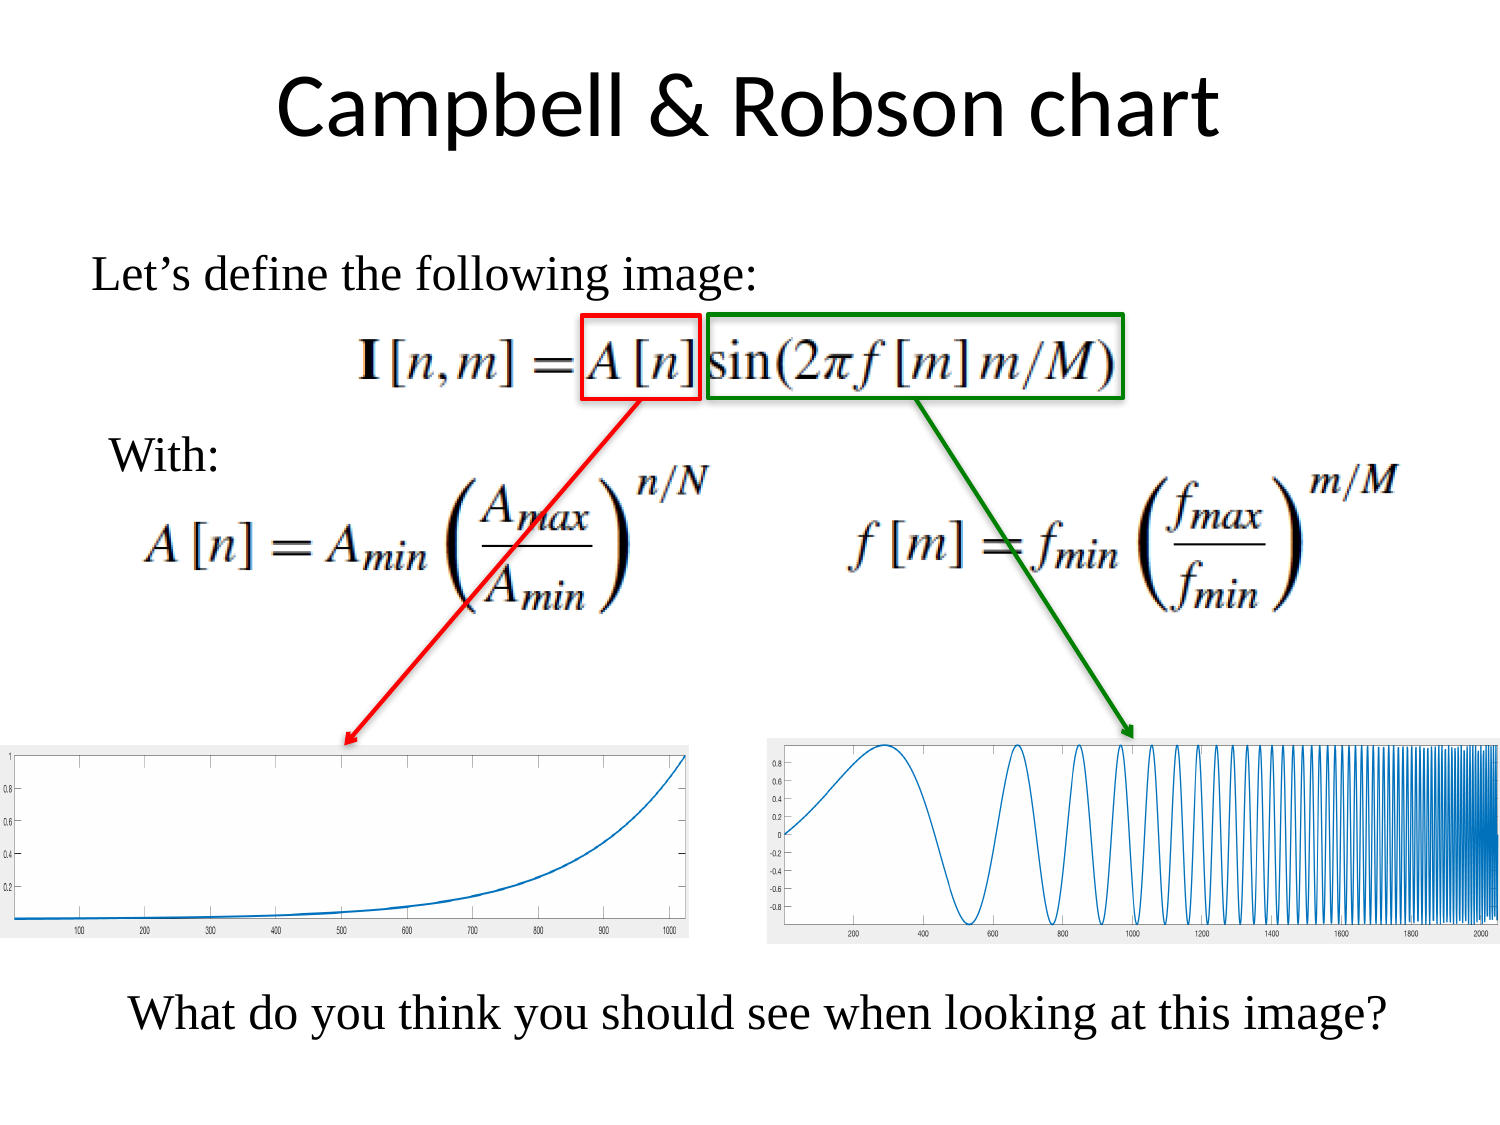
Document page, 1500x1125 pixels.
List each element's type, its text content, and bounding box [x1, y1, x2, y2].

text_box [707, 314, 1134, 740]
picture [701, 438, 707, 633]
picture [1134, 443, 1420, 629]
text_box With: [93, 414, 236, 490]
picture [340, 313, 1121, 400]
picture [0, 745, 689, 938]
picture [766, 738, 1500, 944]
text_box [344, 315, 701, 746]
text_box What do you think you should see when looking at this image? [112, 971, 1404, 1047]
text_box Let’s define the following image: [76, 233, 775, 308]
title Campbell & Robson chart [75, 0, 1425, 199]
picture [123, 438, 344, 633]
